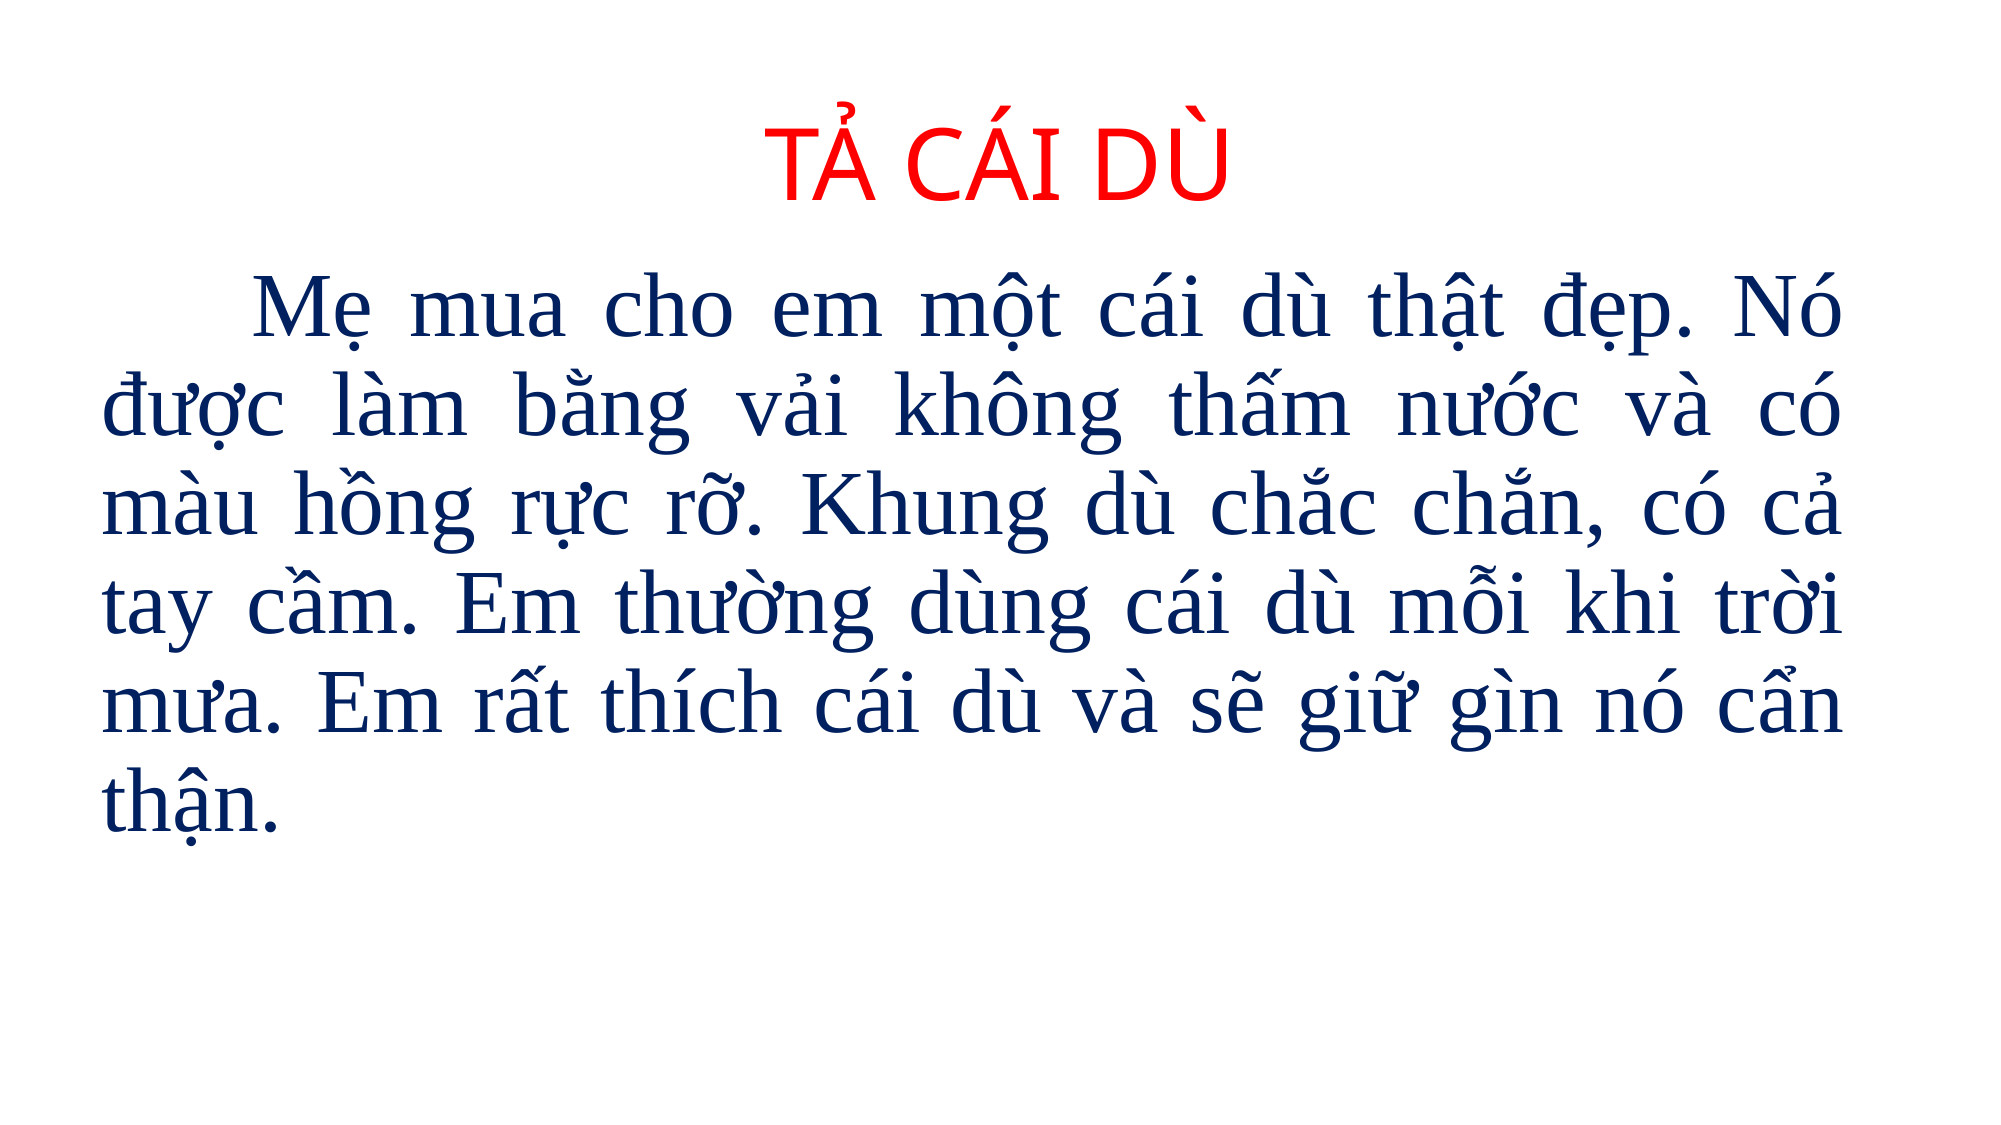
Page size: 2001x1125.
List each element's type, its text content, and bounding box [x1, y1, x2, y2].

list Mẹ mua cho em một cái dù thật đẹp. Nó được làm bằng vải không thấm nước và có màu hồng rực rỡ. Khung dù chắc chắn, có cả tay cầm. Em thường dùng cái dù mỗi khi trời mưa. Em rất thích cái dù và sẽ giữ gìn nó cẩn thận. [86, 249, 1863, 1014]
title TẢ CÁI DÙ [137, 59, 1863, 249]
